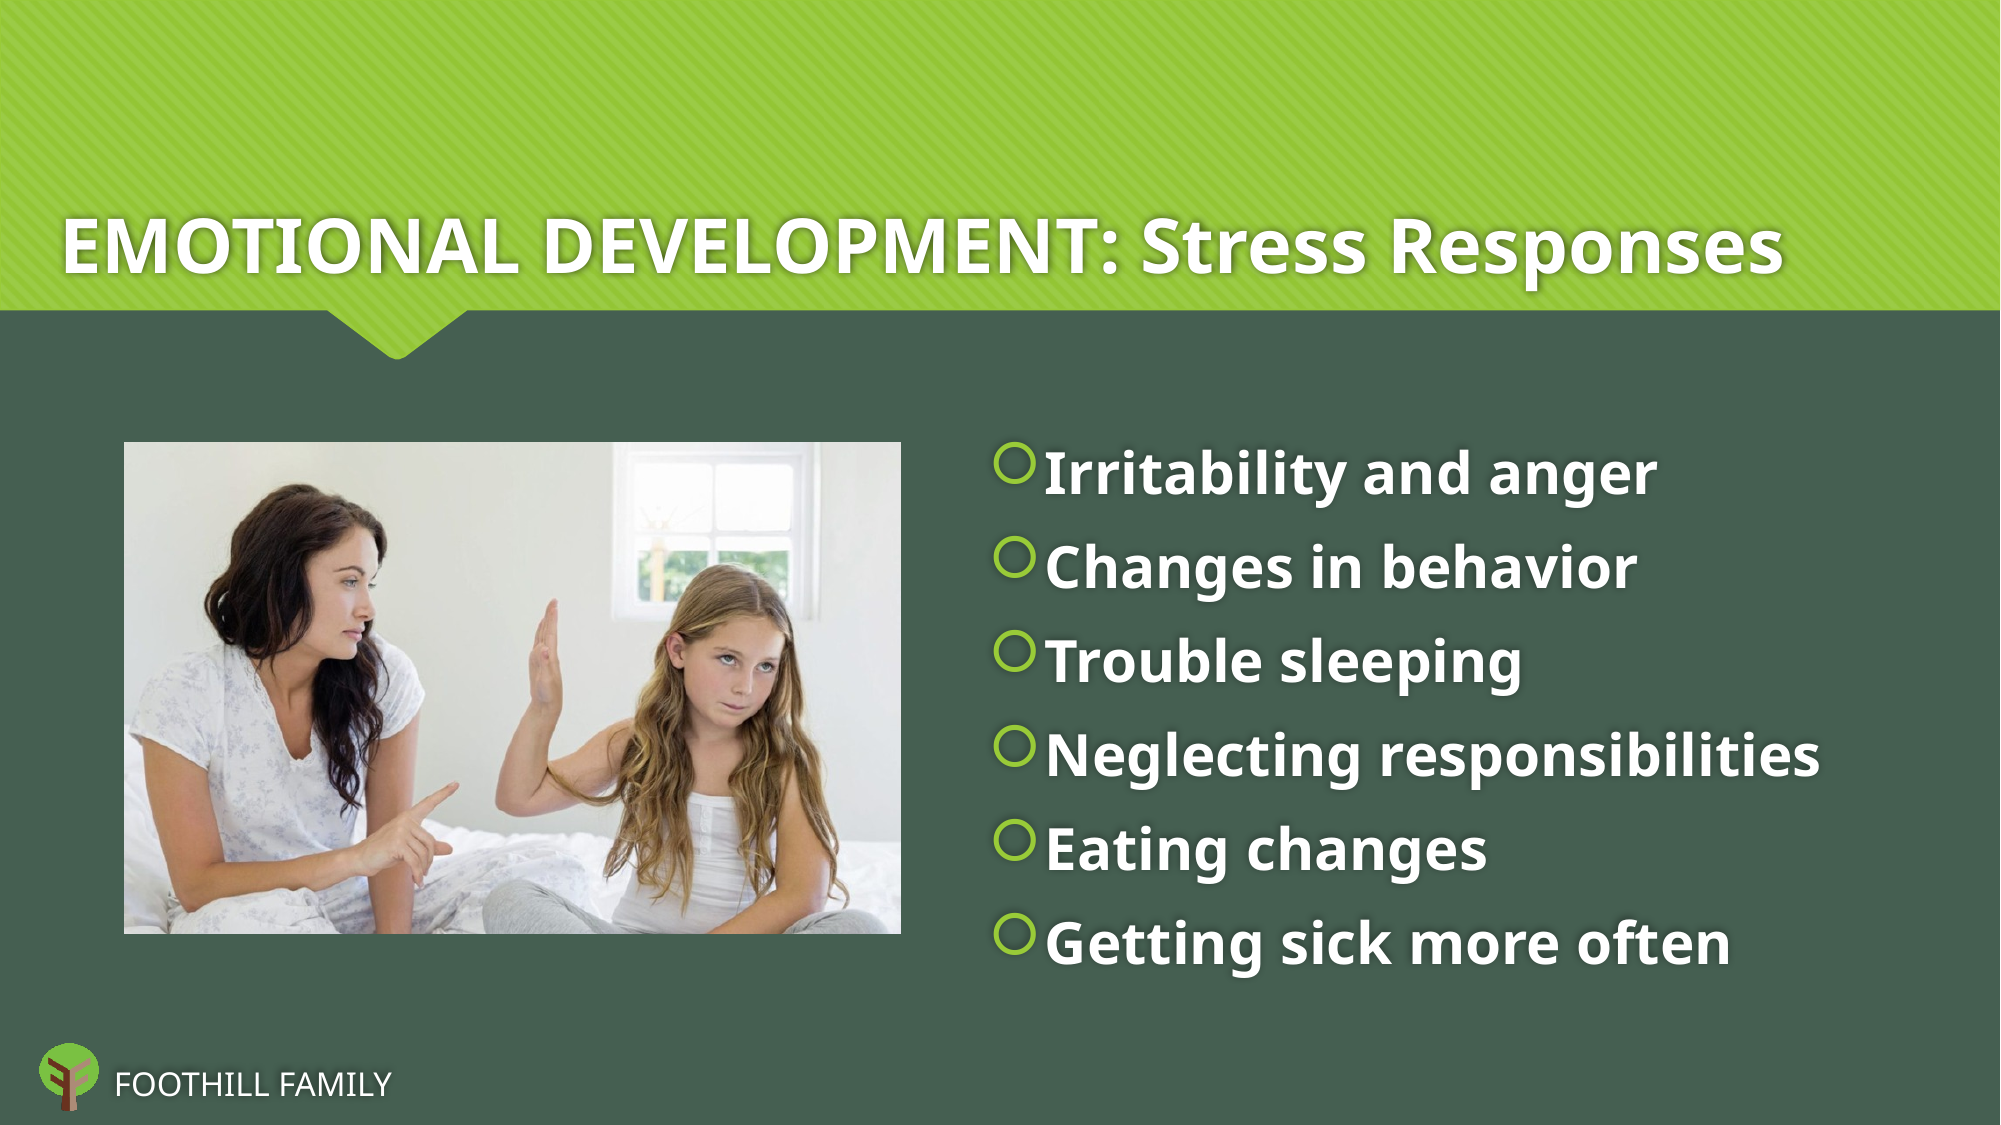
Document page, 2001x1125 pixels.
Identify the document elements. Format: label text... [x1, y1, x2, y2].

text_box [39, 1043, 540, 1111]
title EMOTIONAL DEVELOPMENT: Stress Responses [44, 168, 1862, 297]
picture [124, 442, 901, 934]
list Irritability and anger Changes in behavior Trouble sleeping Neglecting responsibilities Eating changes Getting sick more often [973, 387, 1870, 1025]
